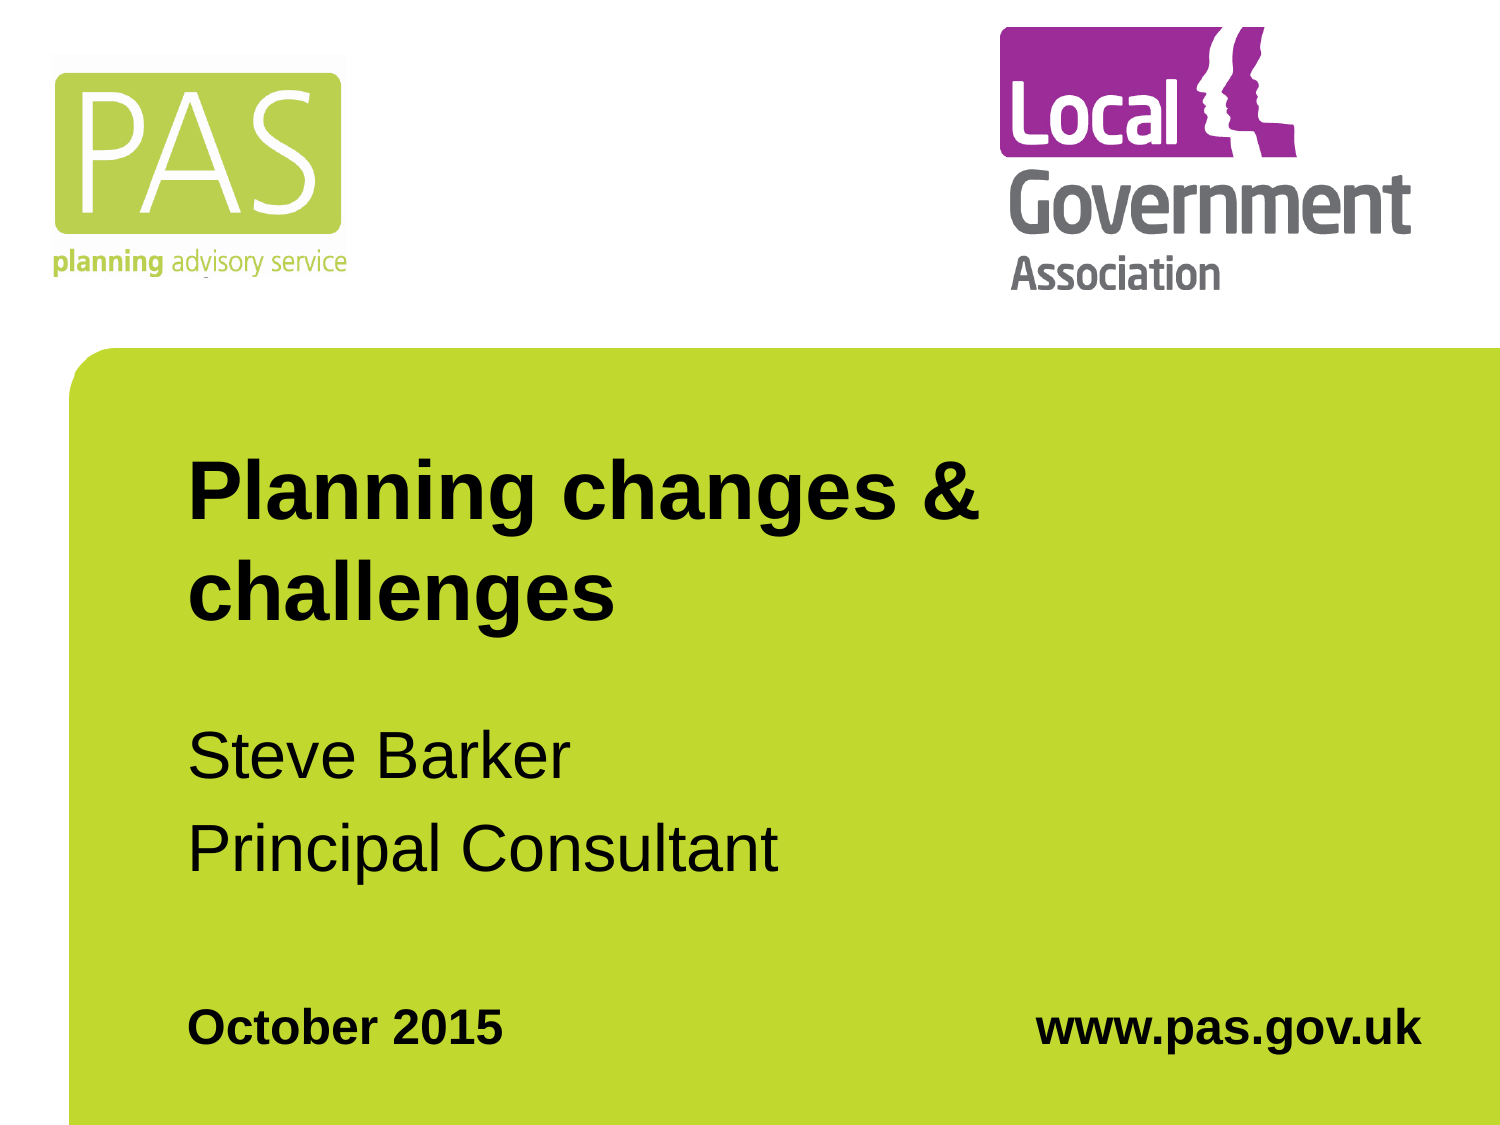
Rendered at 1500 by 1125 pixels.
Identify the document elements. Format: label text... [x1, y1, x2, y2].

text_box www.pas.gov.uk [957, 987, 1437, 1063]
title Planning changes & challenges [172, 444, 1187, 629]
picture [0, 0, 1500, 1125]
text_box October 2015 [172, 987, 783, 1063]
subtitle Steve Barker Principal Consultant [172, 704, 1383, 870]
